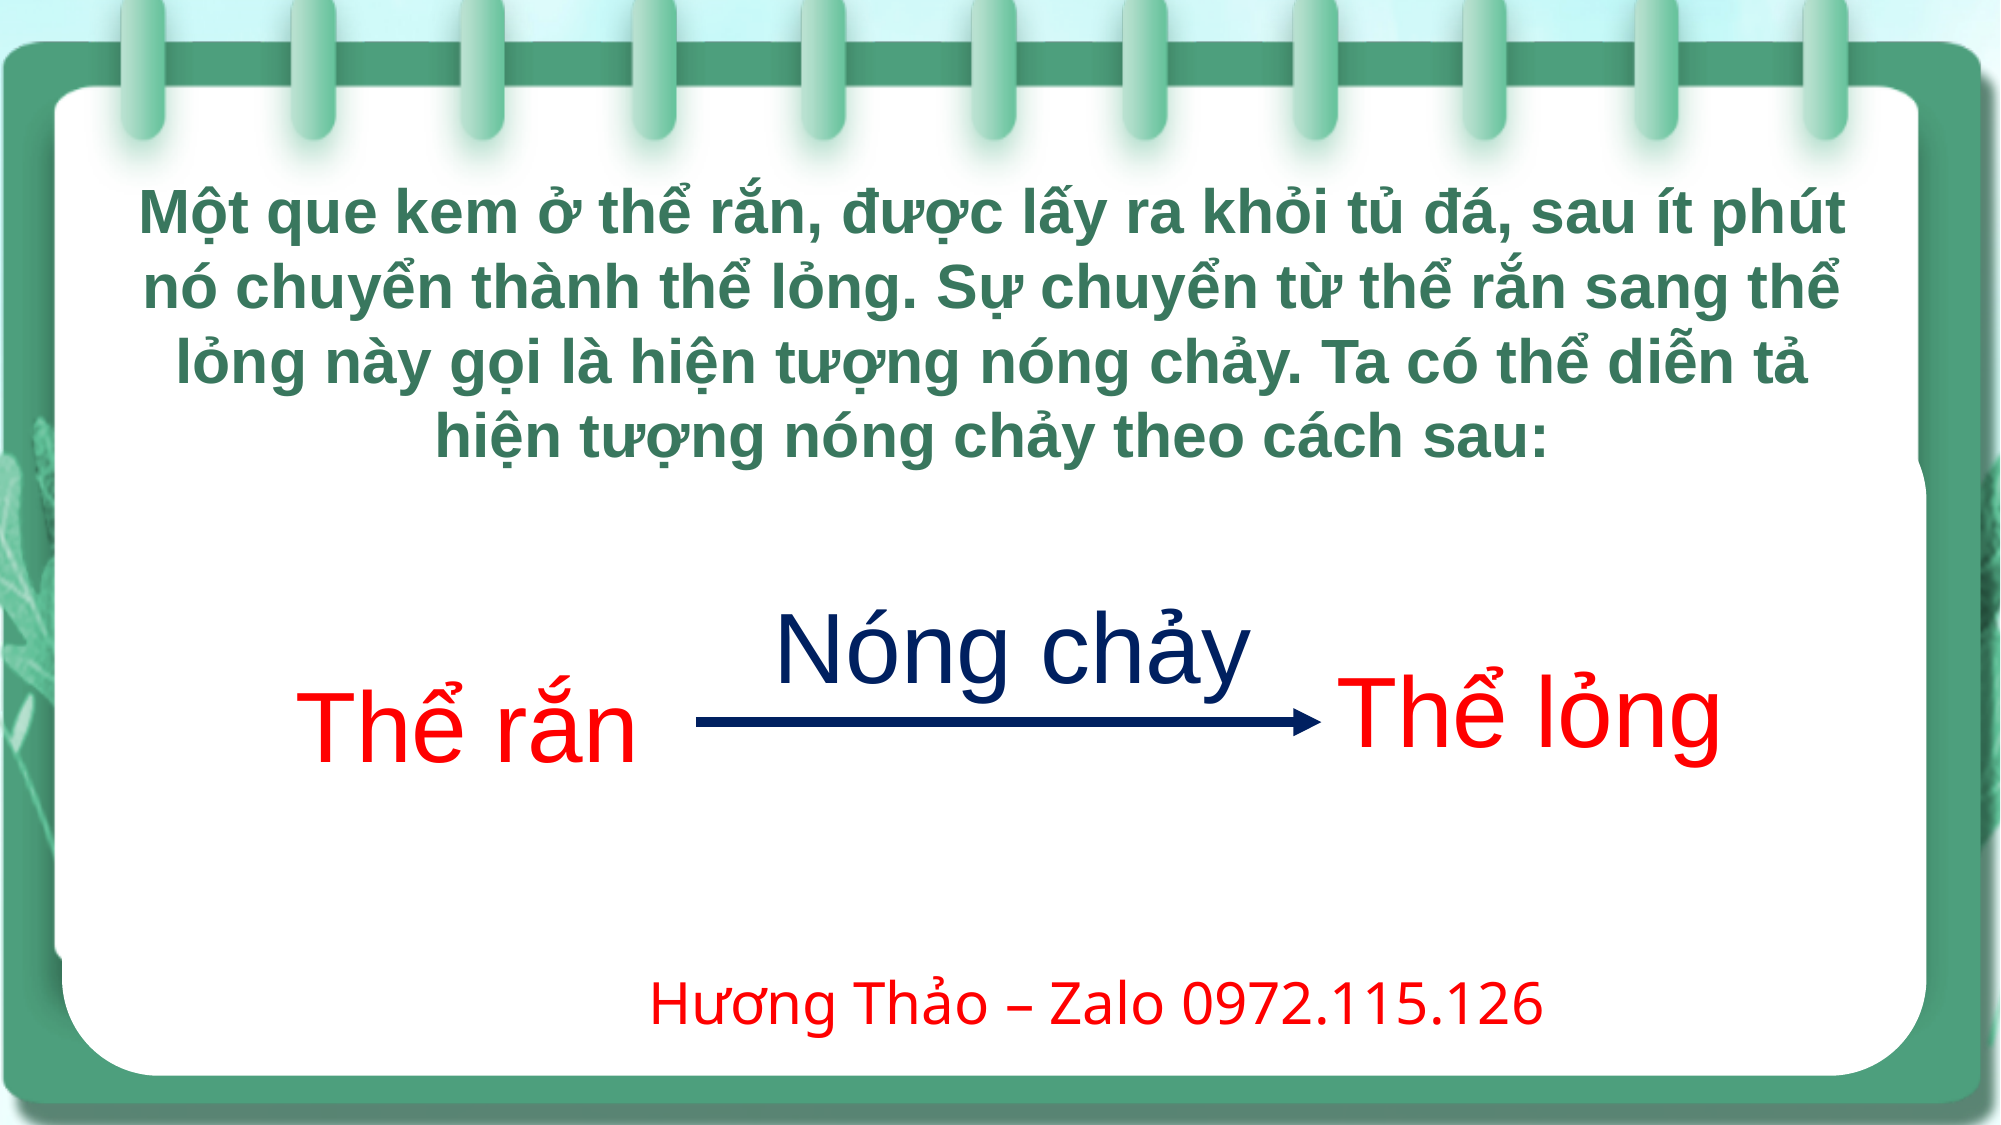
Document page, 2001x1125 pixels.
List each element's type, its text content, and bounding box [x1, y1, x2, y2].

picture [0, 0, 2001, 1125]
text_box Một que kem ở thể rắn, được lấy ra khỏi tủ đá, sau ít phút nó chuyển thành thể lỏng. Sự chuyển từ thể rắn sang thể lỏng này gọi là hiện tượng nóng chảy. Ta có thể diễn tả hiện tượng nóng chảy theo cách sau: [119, 163, 1866, 478]
text_box Thể rắn [280, 655, 707, 791]
text_box Nóng chảy [758, 576, 1287, 711]
text_box Thể lỏng [1321, 640, 1748, 776]
text_box Hương Thảo – Zalo 0972.115.126 [633, 958, 1648, 1044]
